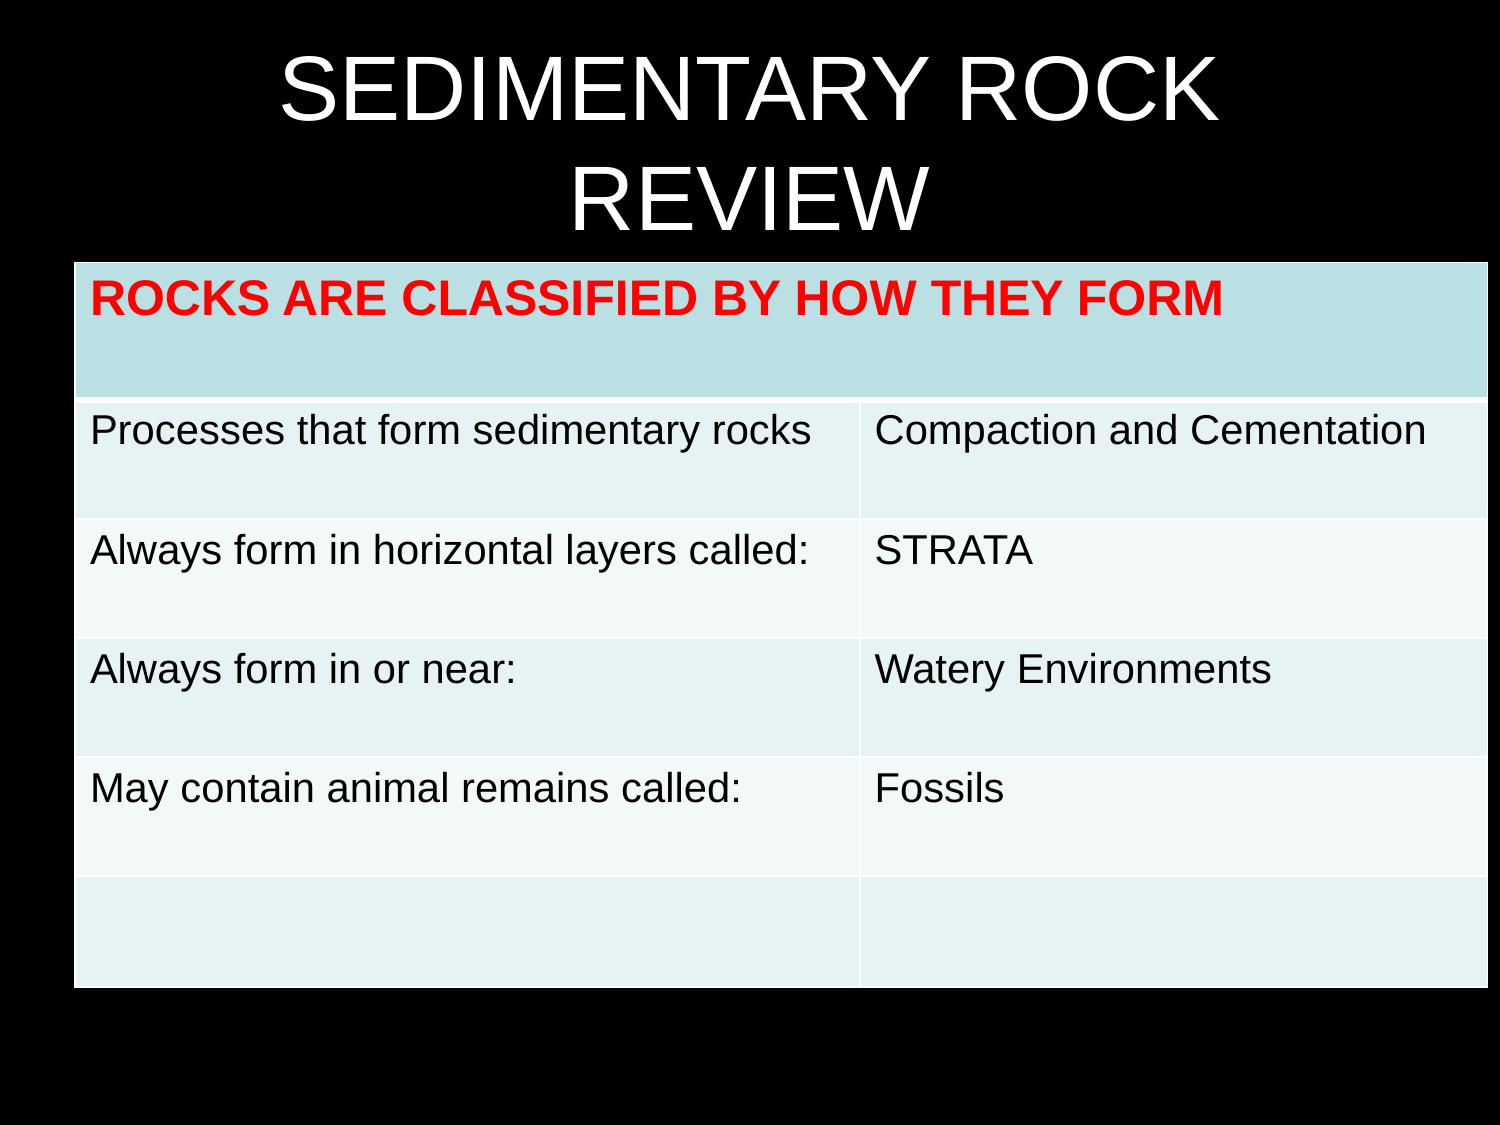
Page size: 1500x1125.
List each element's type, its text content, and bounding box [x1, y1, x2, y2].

table_cell Processes that form sedimentary rocks [76, 403, 859, 518]
table_cell Compaction and Cementation [861, 403, 1487, 518]
table_cell May contain animal remains called: [76, 758, 859, 875]
table_header ROCKS ARE CLASSIFIED BY HOW THEY FORM [76, 263, 1487, 397]
table_cell Fossils [861, 758, 1487, 875]
table_cell Watery Environments [861, 639, 1487, 756]
table_cell STRATA [861, 520, 1487, 637]
title SEDIMENTARY ROCK REVIEW [74, 44, 1426, 233]
table_cell Always form in horizontal layers called: [76, 520, 859, 637]
table_cell [861, 877, 1487, 986]
table_cell [76, 877, 859, 986]
table_cell Always form in or near: [76, 639, 859, 756]
